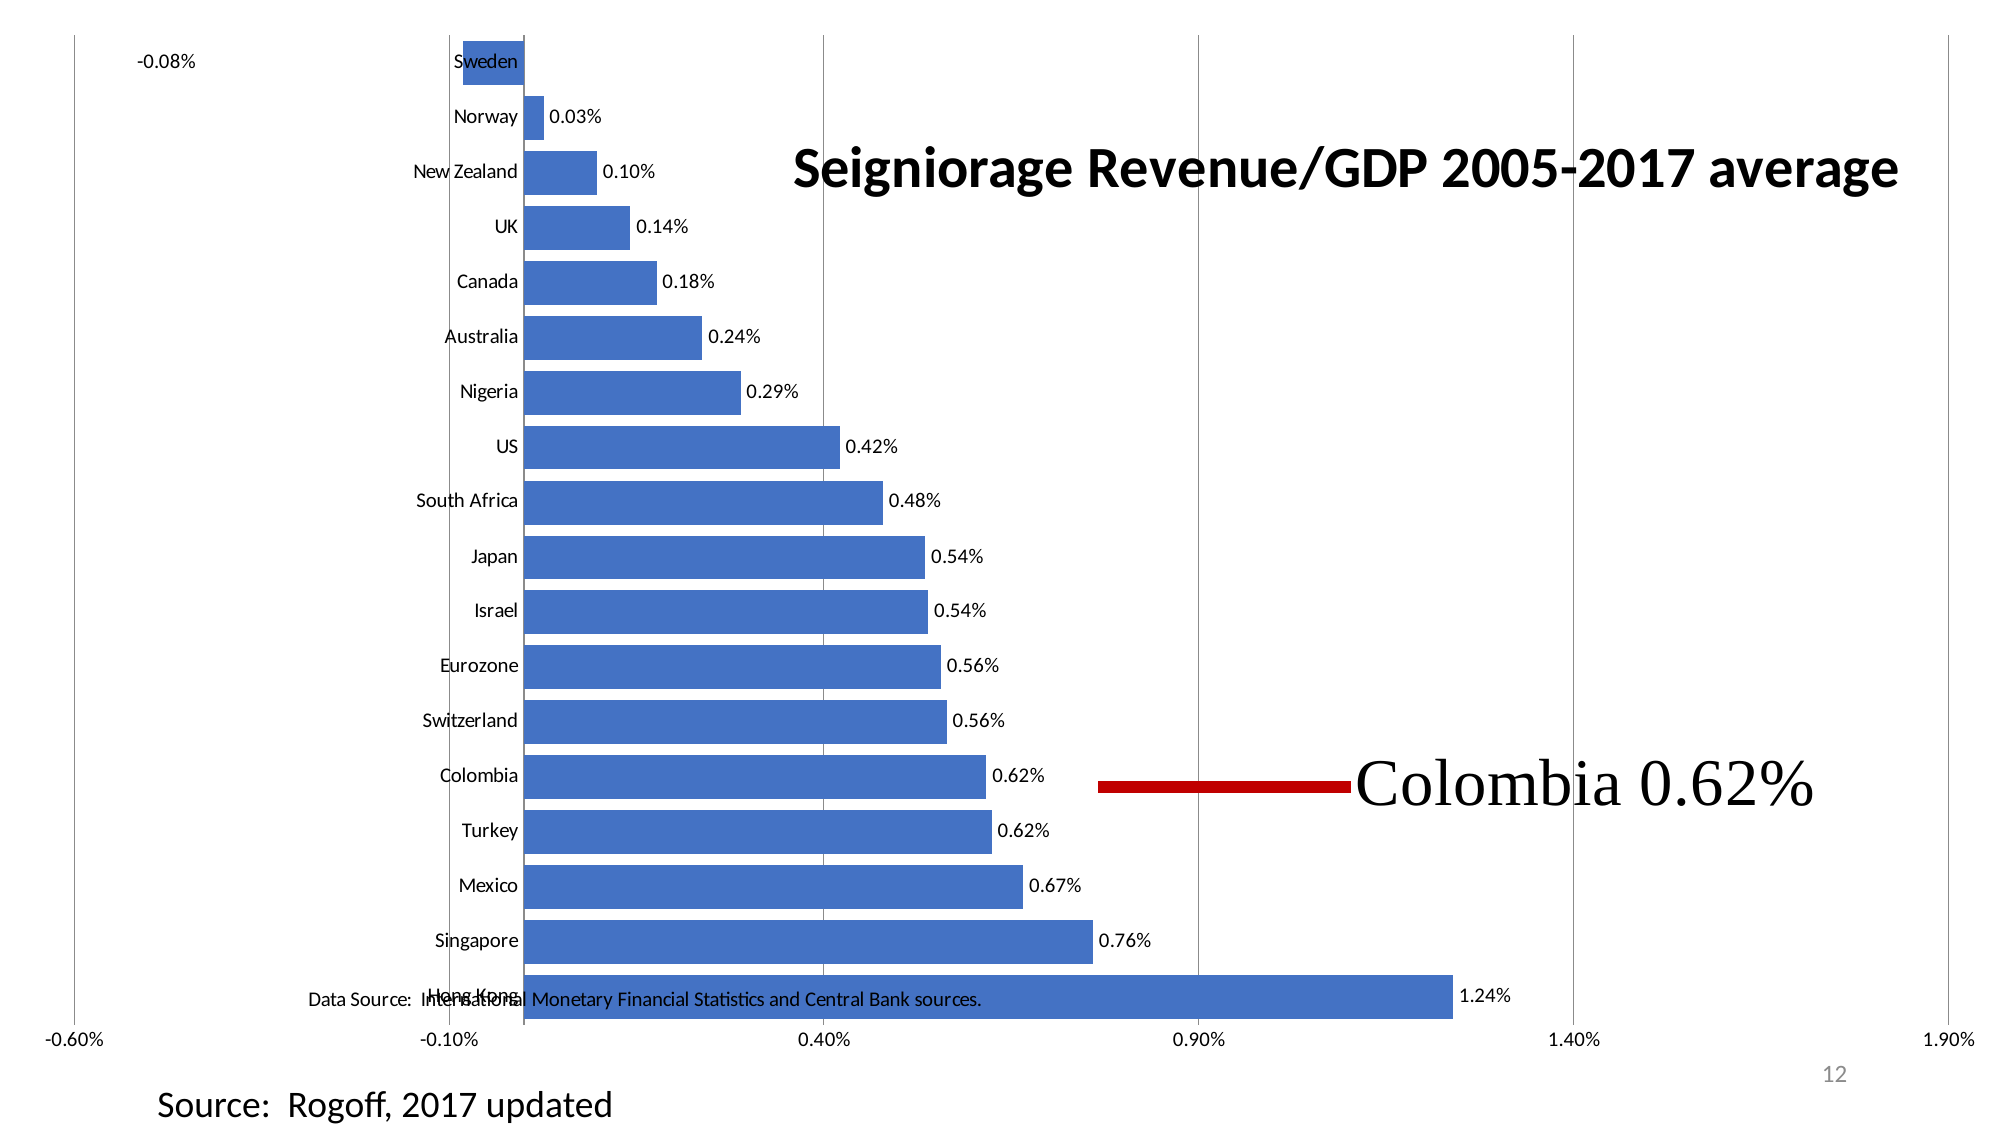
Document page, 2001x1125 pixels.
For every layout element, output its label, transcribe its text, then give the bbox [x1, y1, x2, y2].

chart [30, 34, 1993, 1073]
text_box Source: Rogoff, 2017 updated [142, 1073, 629, 1125]
slide_number 12 [1412, 1073, 1863, 1103]
